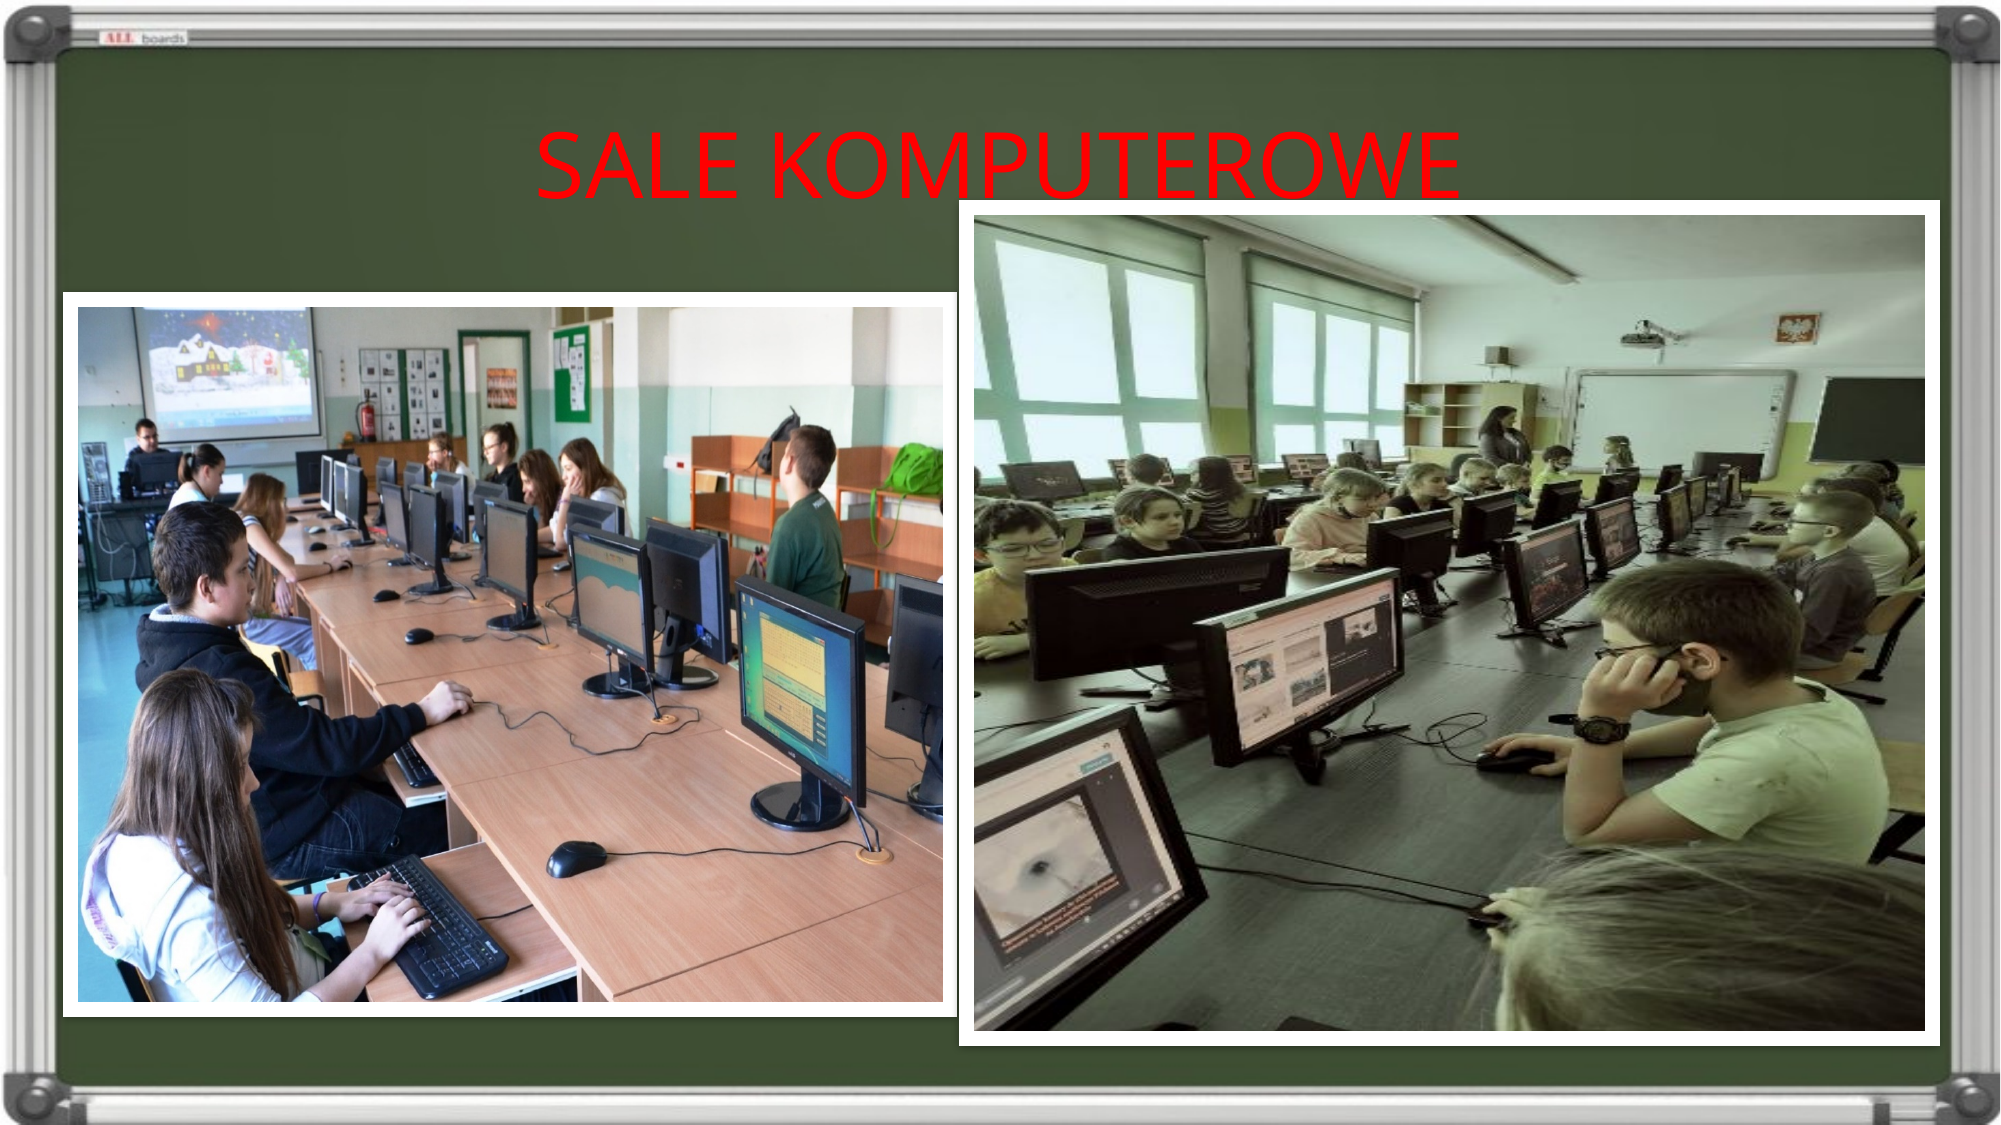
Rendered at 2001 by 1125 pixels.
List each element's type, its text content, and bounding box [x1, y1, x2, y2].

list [77, 306, 943, 1003]
picture [0, 0, 2001, 1125]
title SALE KOMPUTEROWE [137, 59, 1863, 278]
